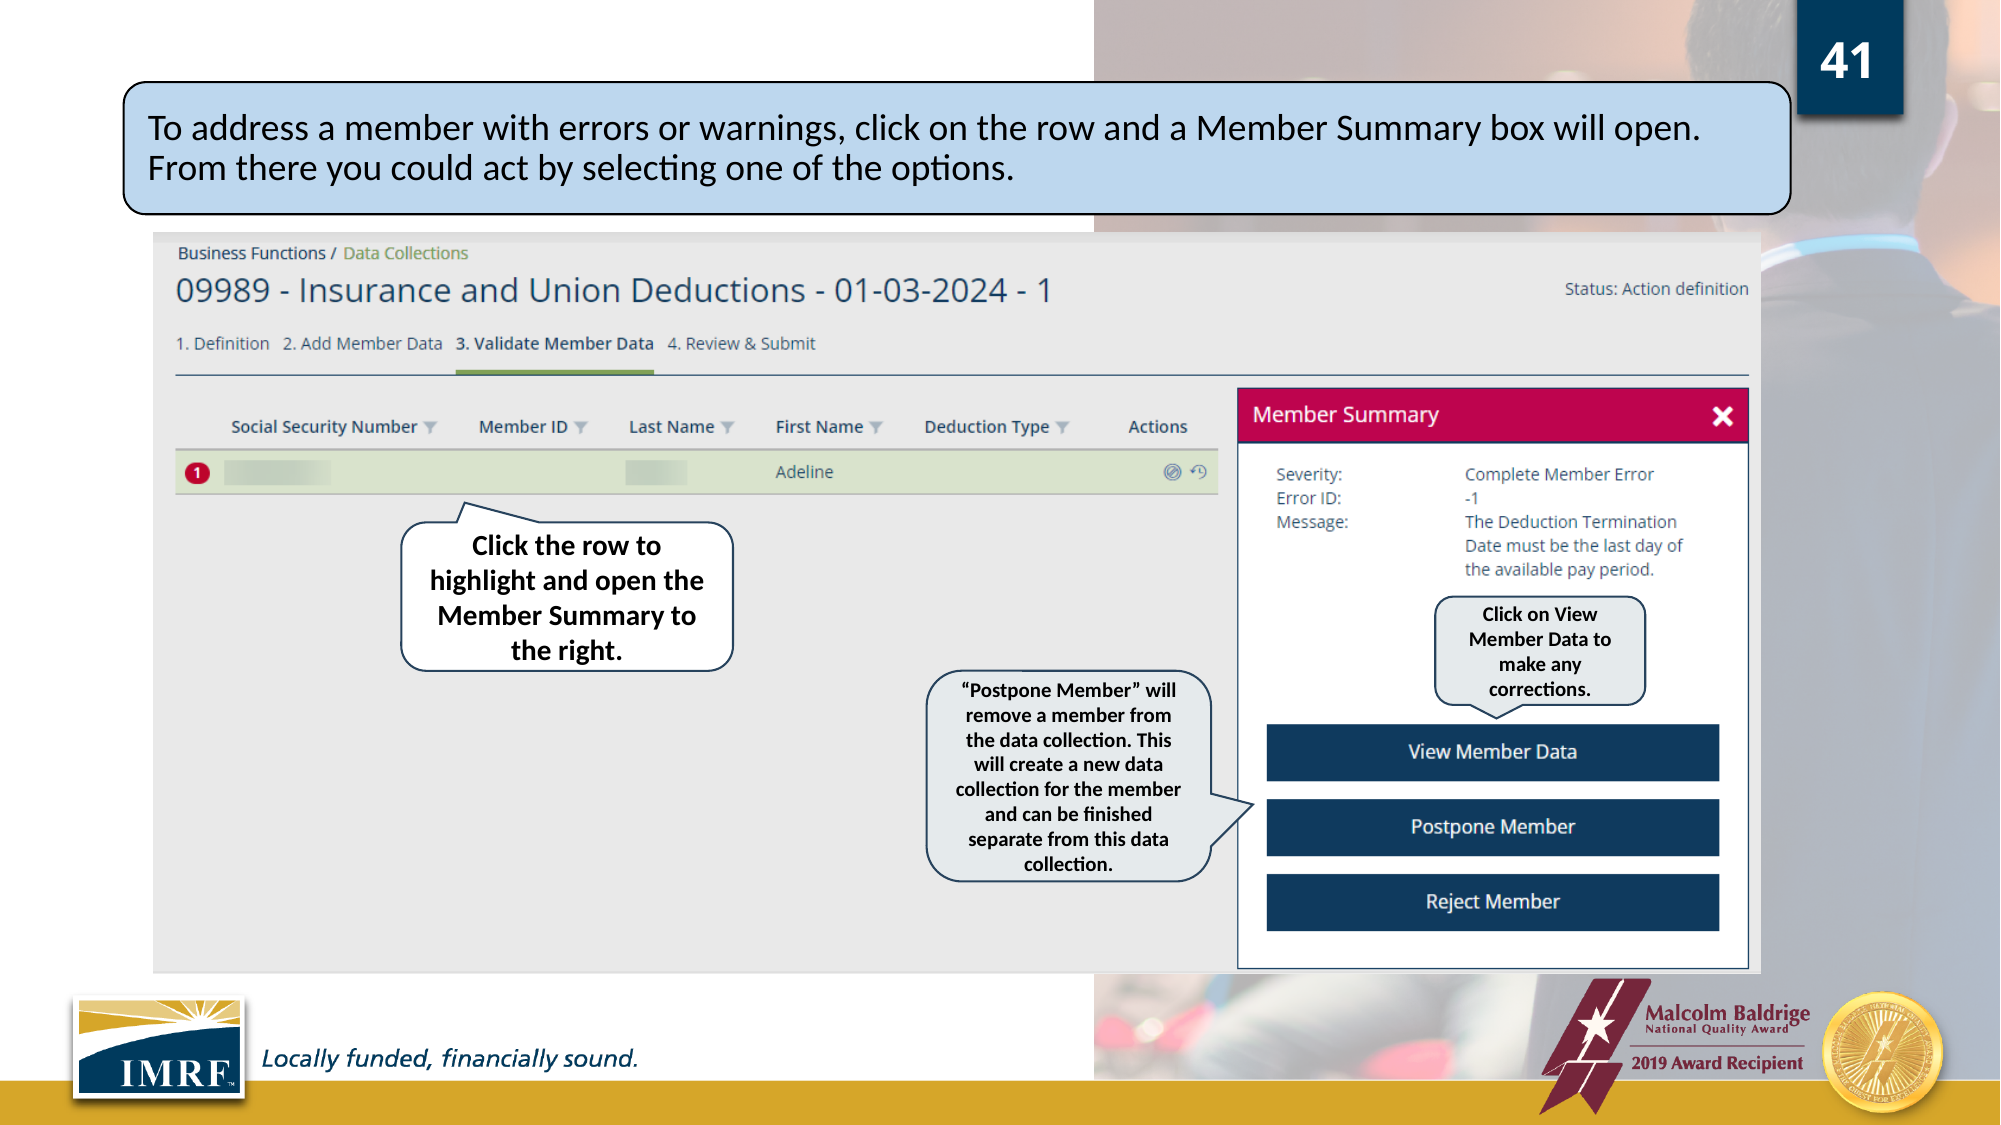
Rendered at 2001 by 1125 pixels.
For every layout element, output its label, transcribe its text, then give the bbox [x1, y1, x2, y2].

picture [0, 0, 2000, 1125]
slide_number 41 [1779, 32, 1918, 93]
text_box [123, 82, 1791, 217]
